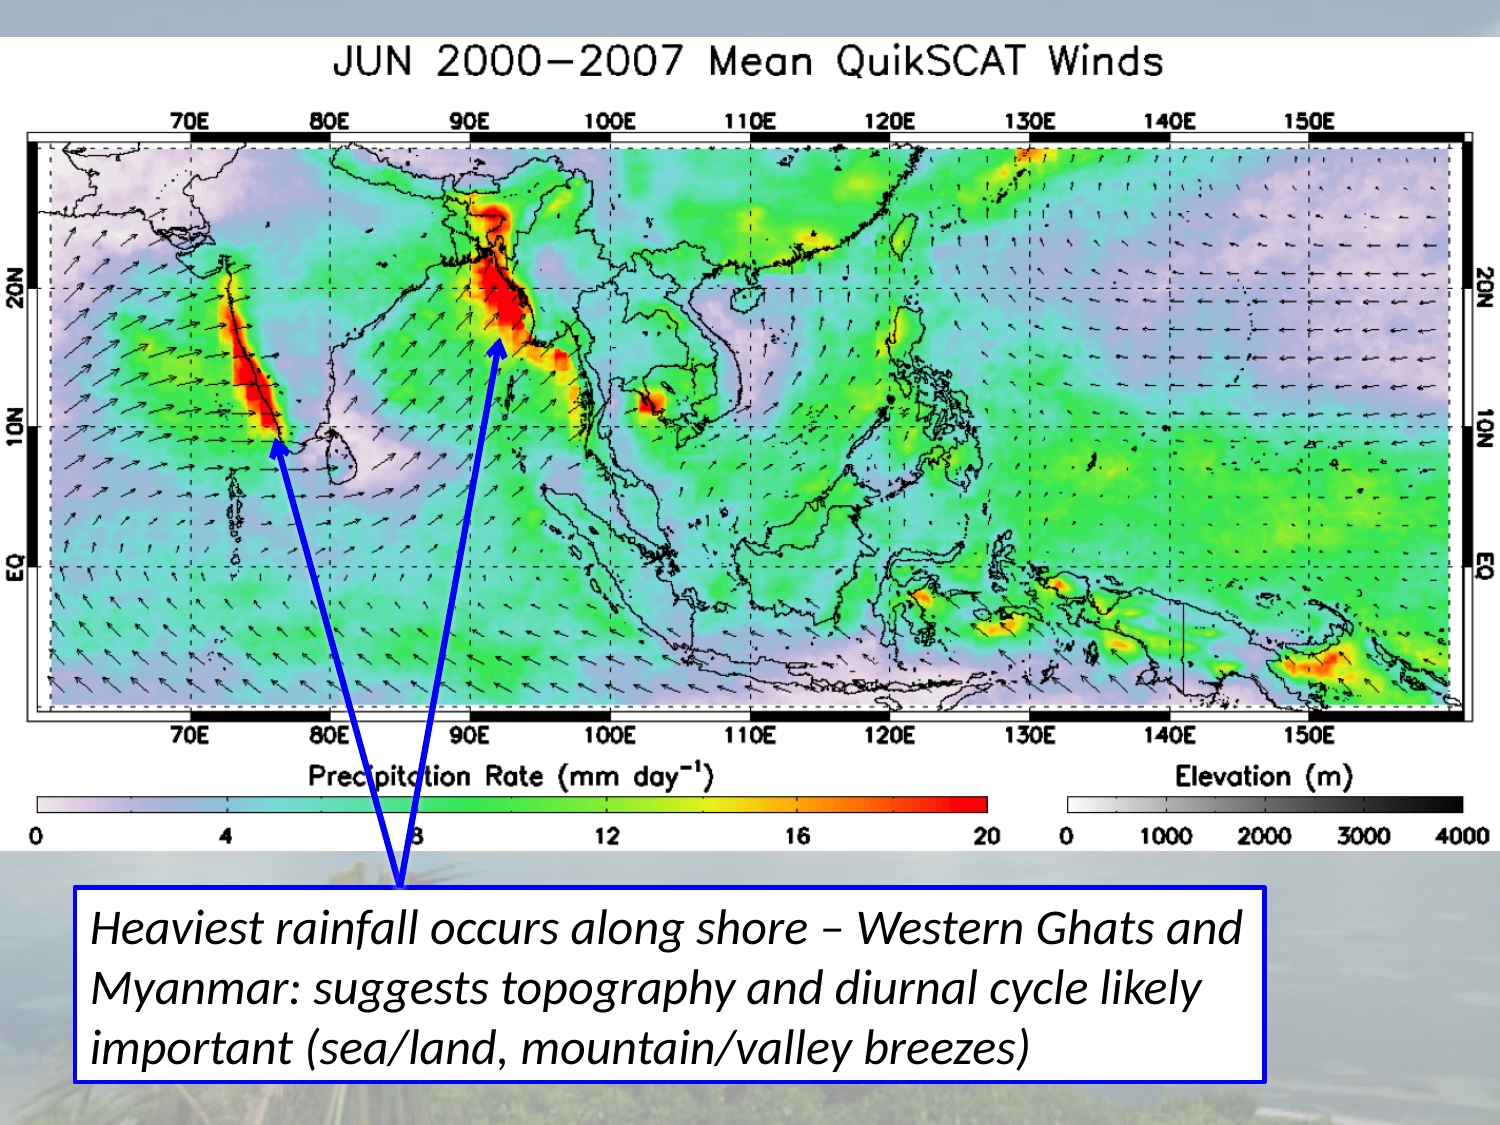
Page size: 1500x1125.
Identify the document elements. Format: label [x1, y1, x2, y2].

text_box [174, 562, 726, 663]
text_box [0, 37, 1500, 851]
picture [0, 0, 1500, 37]
text_box [112, 599, 563, 726]
picture [0, 851, 1500, 1125]
